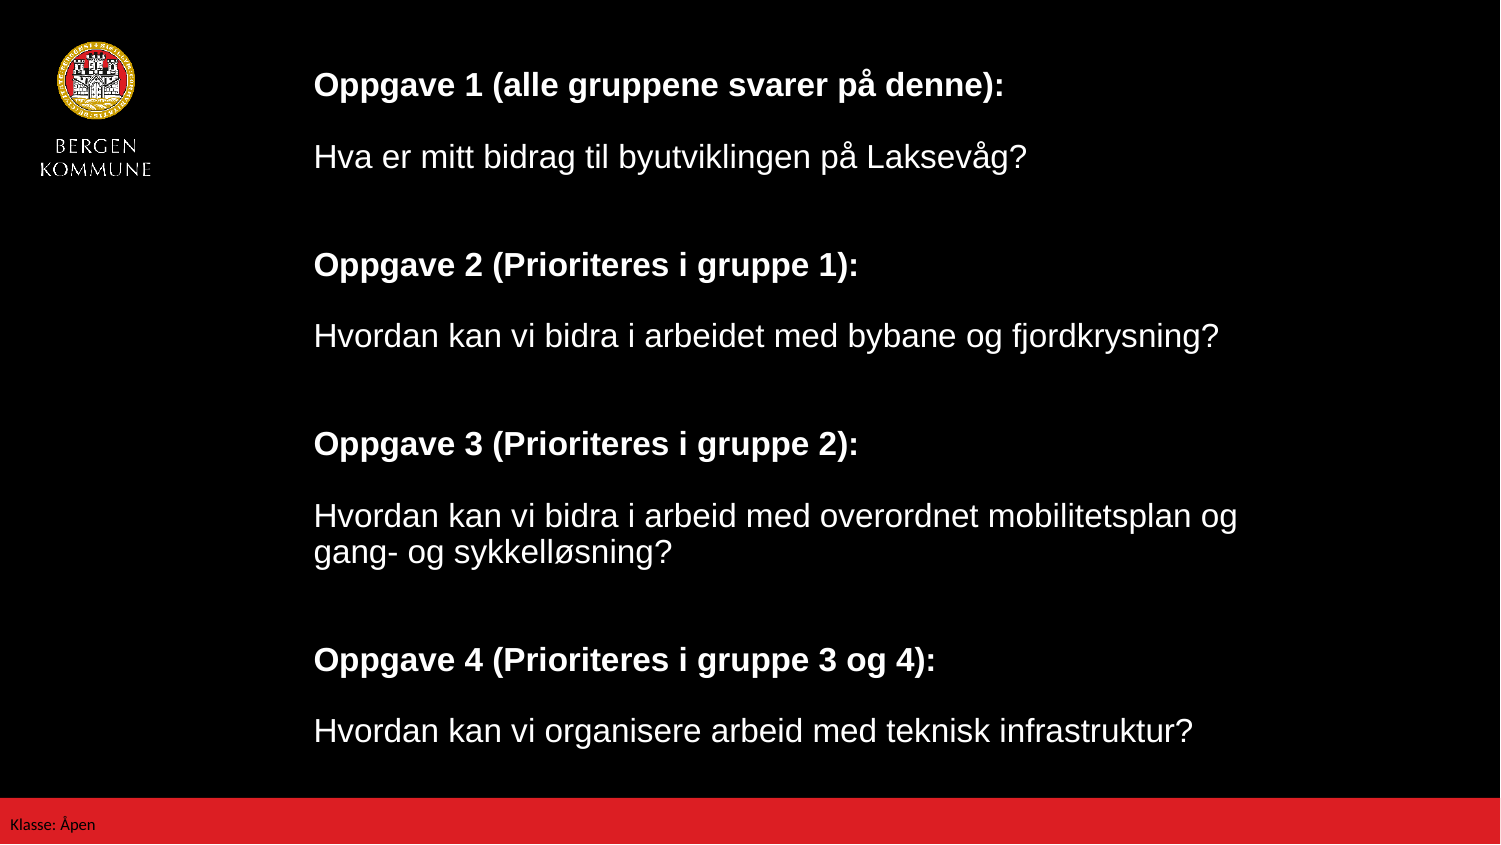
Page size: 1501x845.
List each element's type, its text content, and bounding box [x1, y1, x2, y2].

picture [17, 2, 174, 215]
title Oppgave 1 (alle gruppene svarer på denne): Hva er mitt bidrag til byutviklingen på Laksevåg? Oppgave 2 (Prioriteres i gruppe 1): Hvordan kan vi bidra i arbeidet med bybane og fjordkrysning? Oppgave 3 (Prioriteres i gruppe 2): Hvordan kan vi bidra i arbeid med overordnet mobilitetsplan og gang- og sykkelløsning? Oppgave 4 (Prioriteres i gruppe 3 og 4): Hvordan kan vi organisere arbeid med teknisk infrastruktur? [313, 263, 1303, 575]
